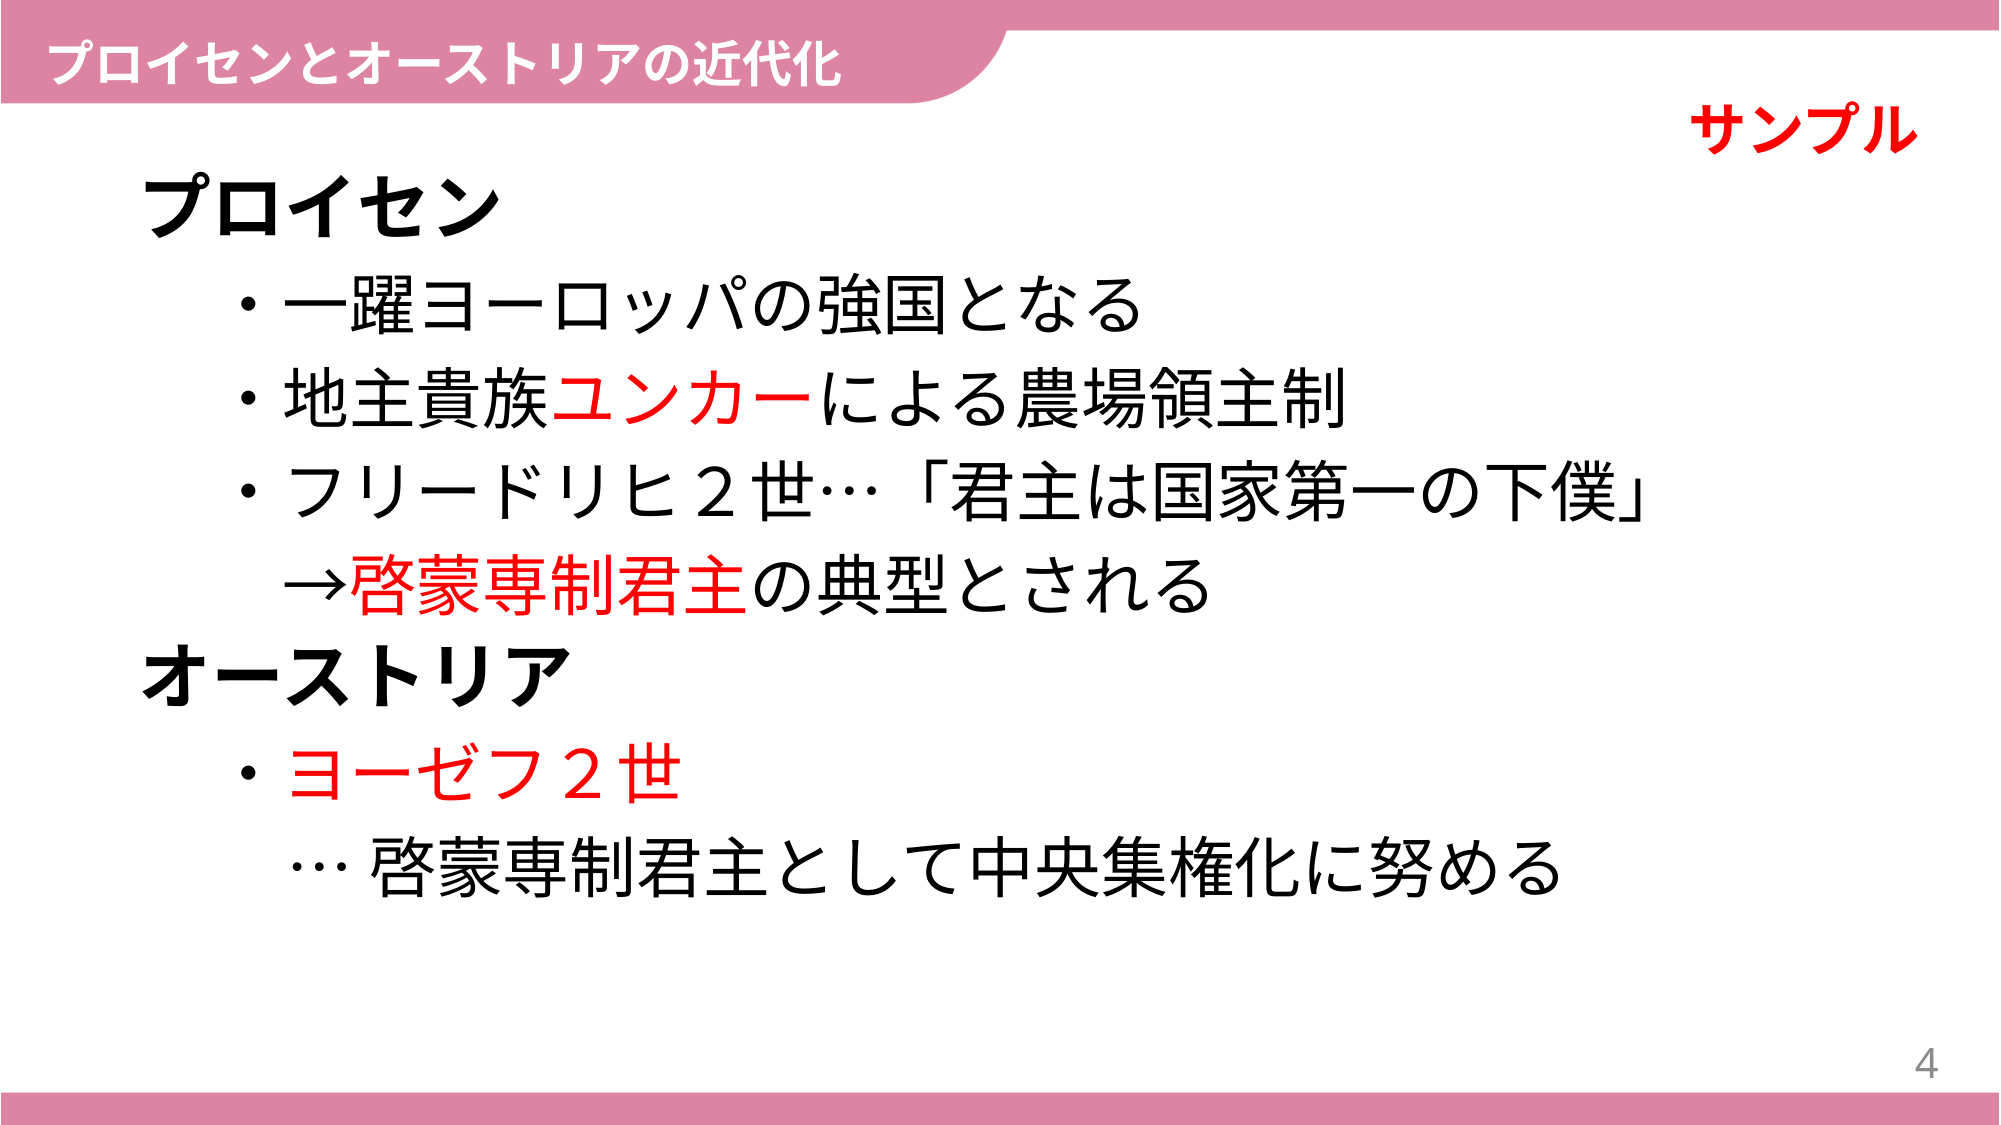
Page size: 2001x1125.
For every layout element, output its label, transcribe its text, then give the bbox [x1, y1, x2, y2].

text_box プロイセンとオーストリアの近代化 [29, 29, 916, 96]
picture [1, 0, 1999, 1125]
text_box プロイセン ・一躍ヨーロッパの強国となる ・地主貴族ユンカーによる農場領主制 ・フリードリヒ２世…「君主は国家第一の下僕」 →啓蒙専制君主の典型とされる オーストリア ・ヨーゼフ２世 …啓蒙専制君主として中央集権化に努める [123, 147, 1955, 1071]
